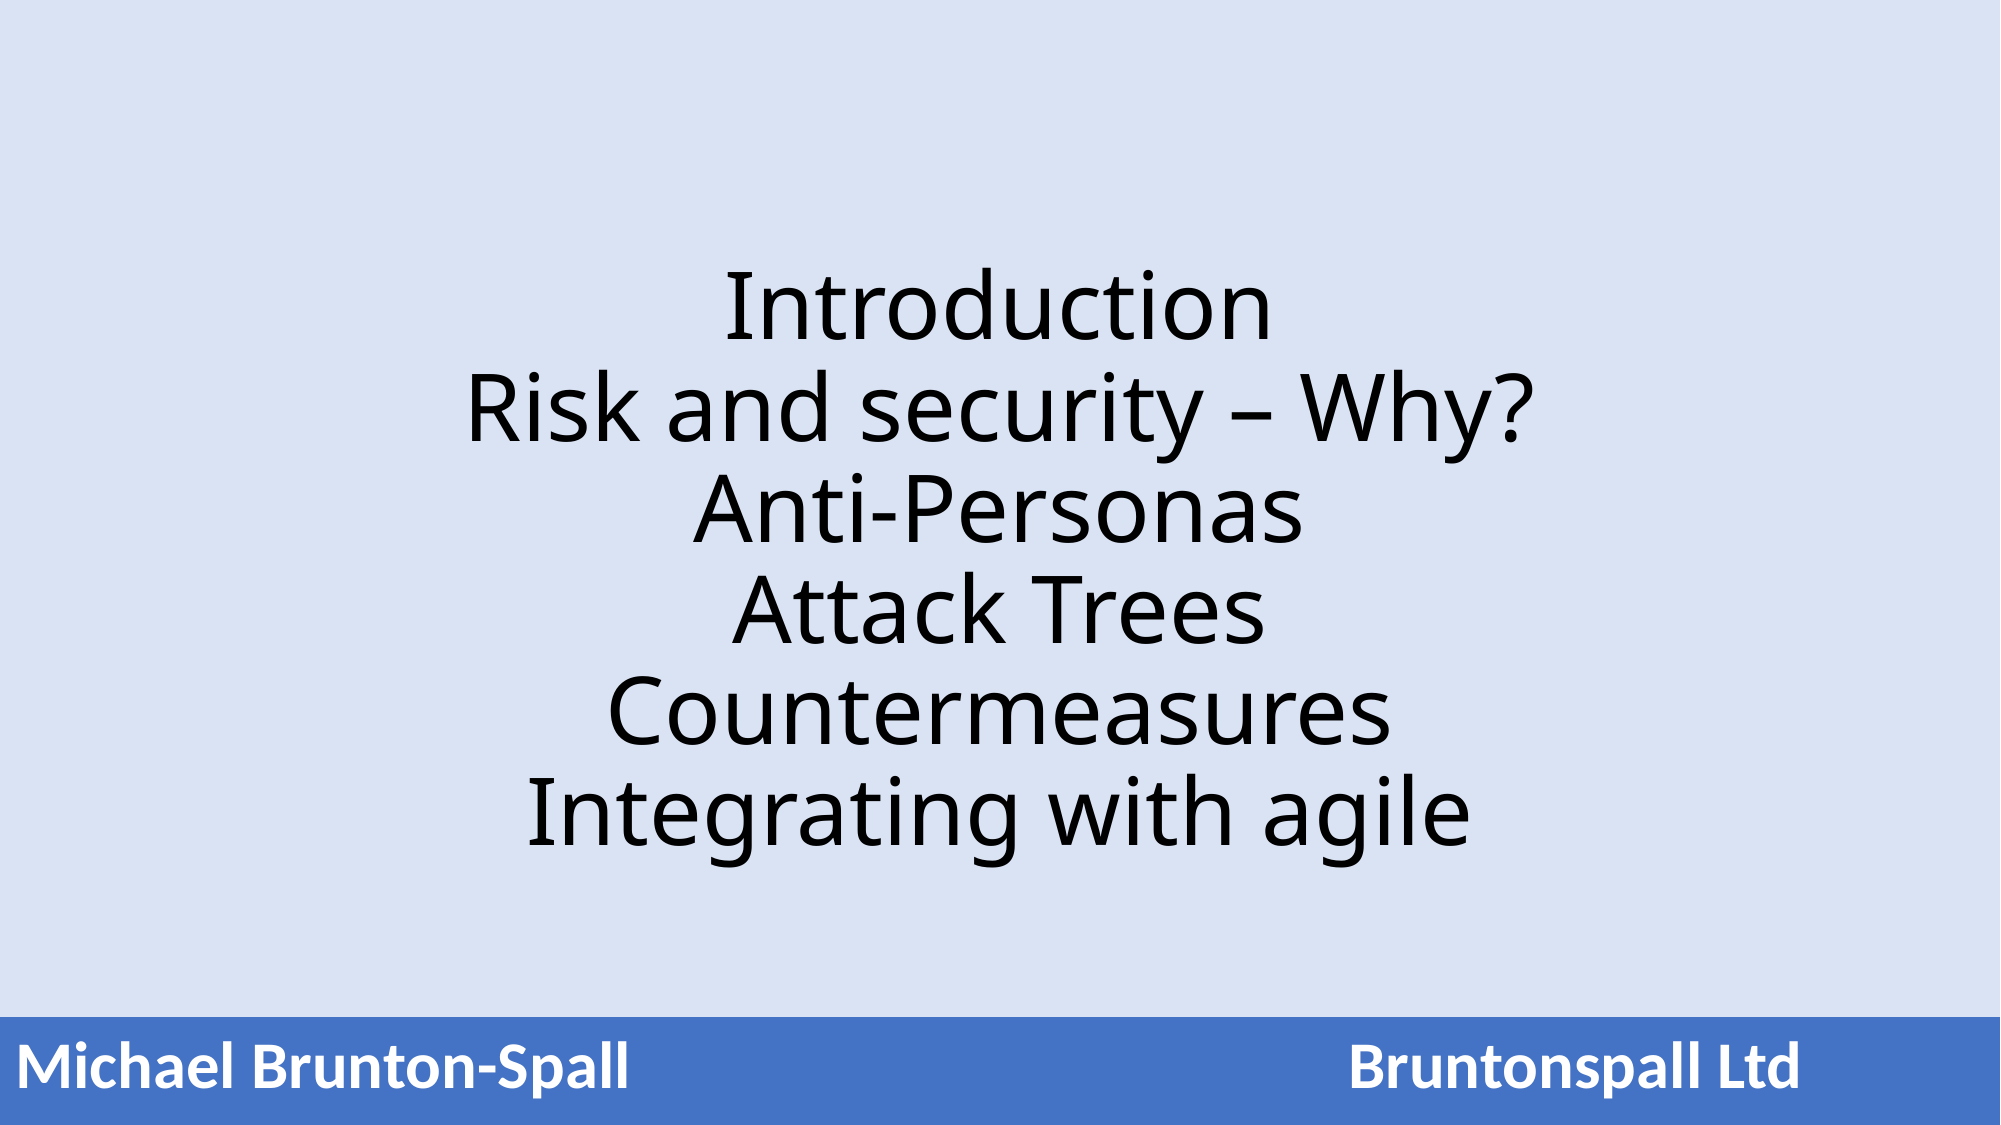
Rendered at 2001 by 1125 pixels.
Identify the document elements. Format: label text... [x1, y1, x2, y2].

title Introduction Risk and security – Why? Anti-Personas Attack Trees Countermeasures Integrating with agile [249, 247, 1750, 878]
